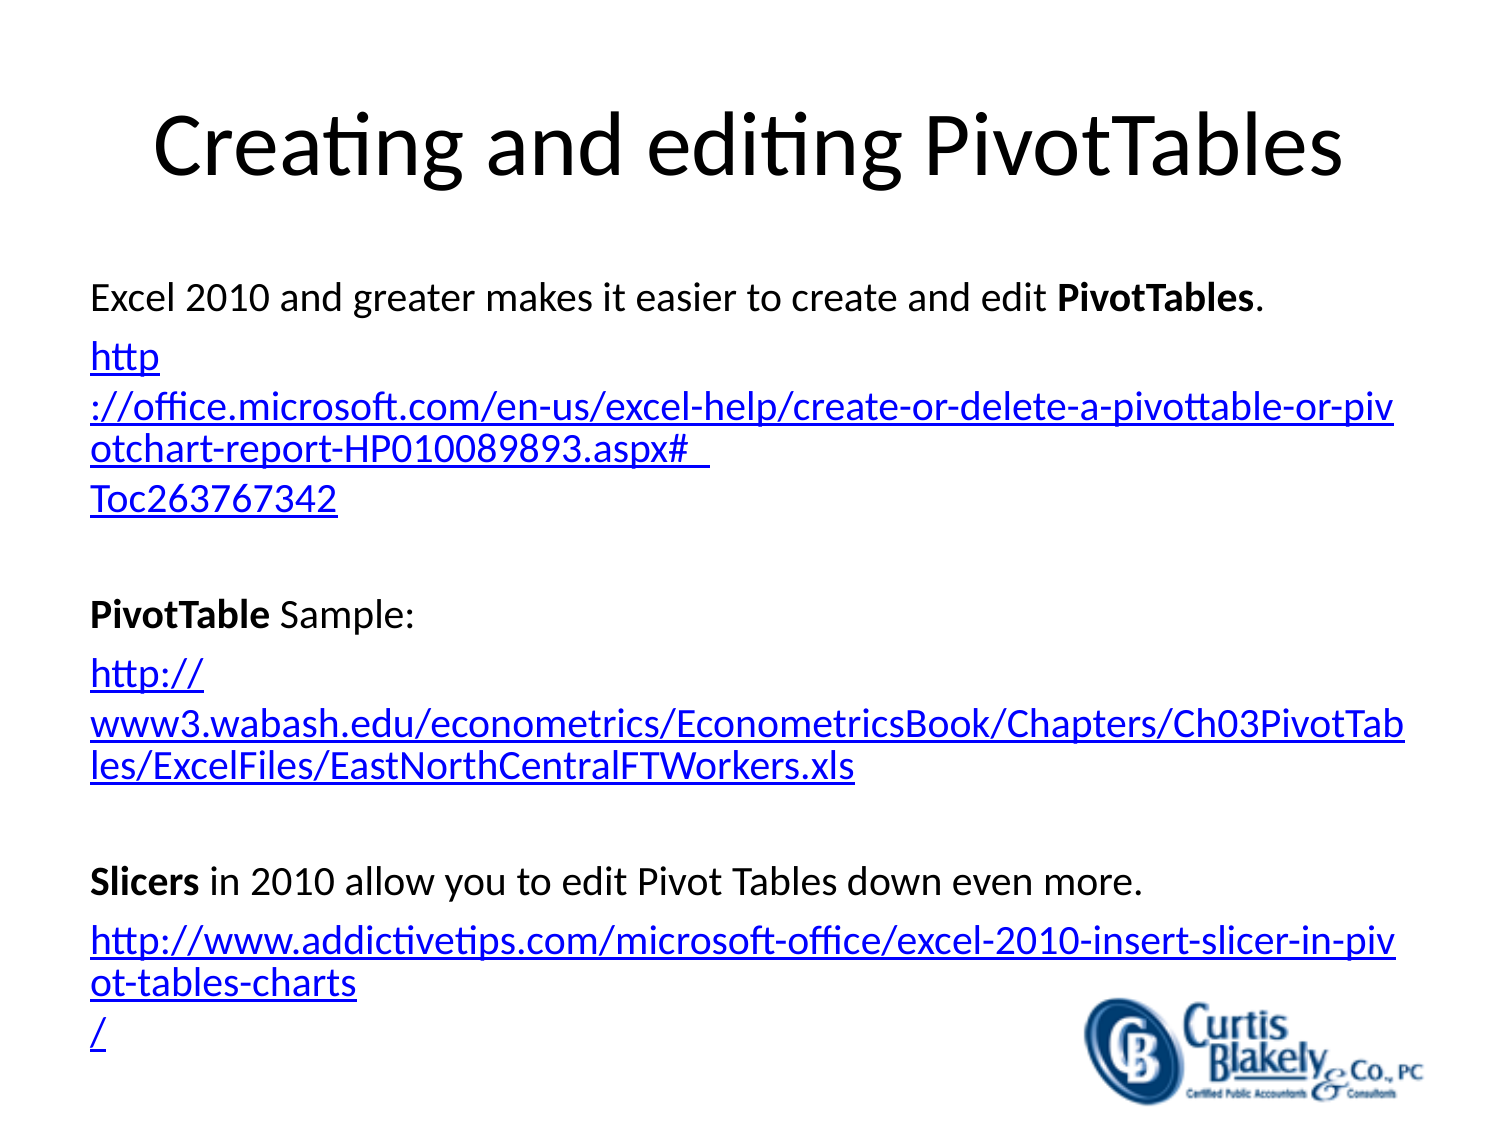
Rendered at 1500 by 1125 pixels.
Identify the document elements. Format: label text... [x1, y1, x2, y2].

list Excel 2010 and greater makes it easier to create and edit PivotTables. http://office.microsoft.com/en-us/excel-help/create-or-delete-a-pivottable-or-pivotchart-report-HP010089893.aspx#_Toc263767342 PivotTable Sample: http://www3.wabash.edu/econometrics/EconometricsBook/Chapters/Ch03PivotTables/ExcelFiles/EastNorthCentralFTWorkers.xls Slicers in 2010 allow you to edit Pivot Tables down even more. http://www.addictivetips.com/microsoft-office/excel-2010-insert-slicer-in-pivot-tables-charts/ [75, 262, 1425, 1005]
title Creating and editing PivotTables [75, 45, 1425, 233]
picture [1055, 974, 1448, 1125]
